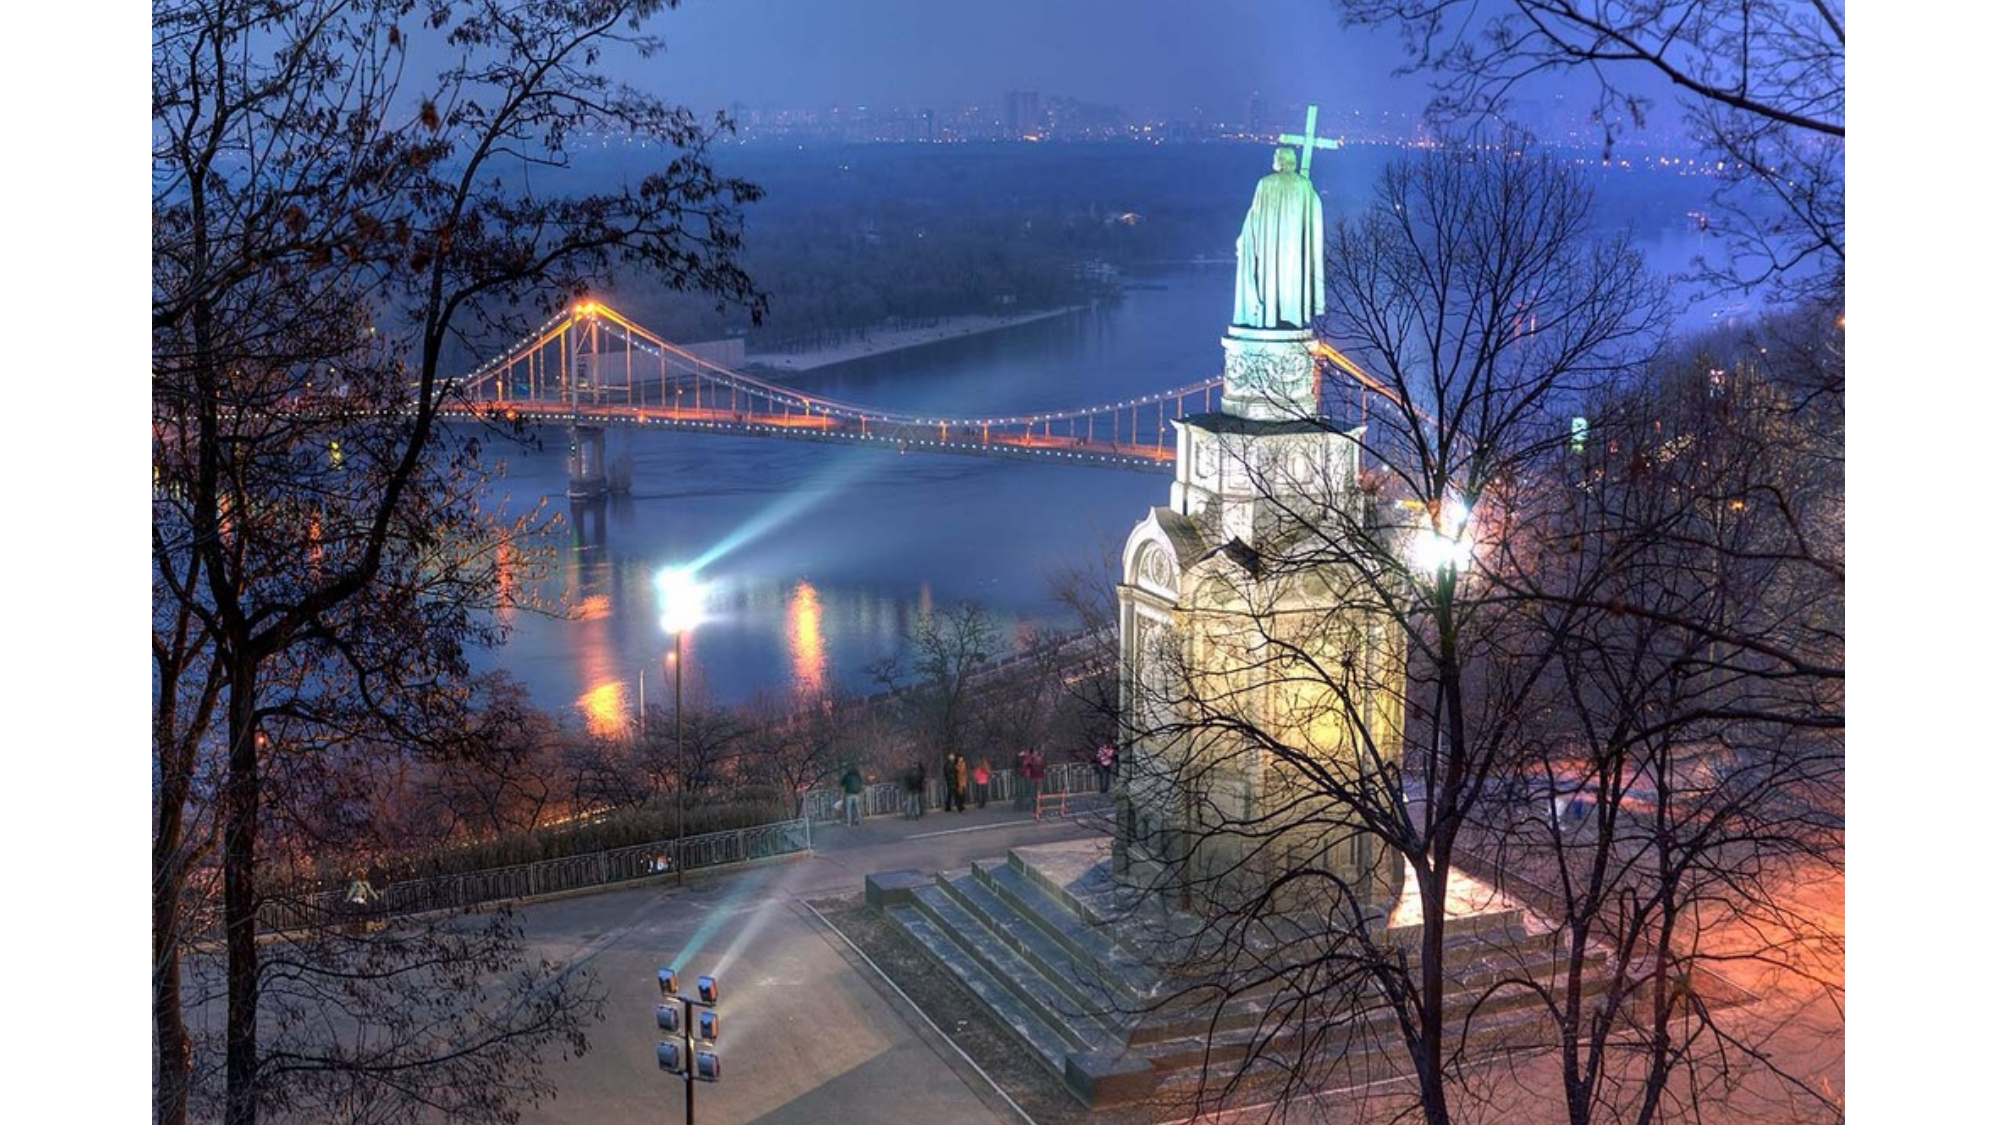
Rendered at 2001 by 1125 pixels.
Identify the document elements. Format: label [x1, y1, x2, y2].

picture [152, 0, 1845, 1125]
